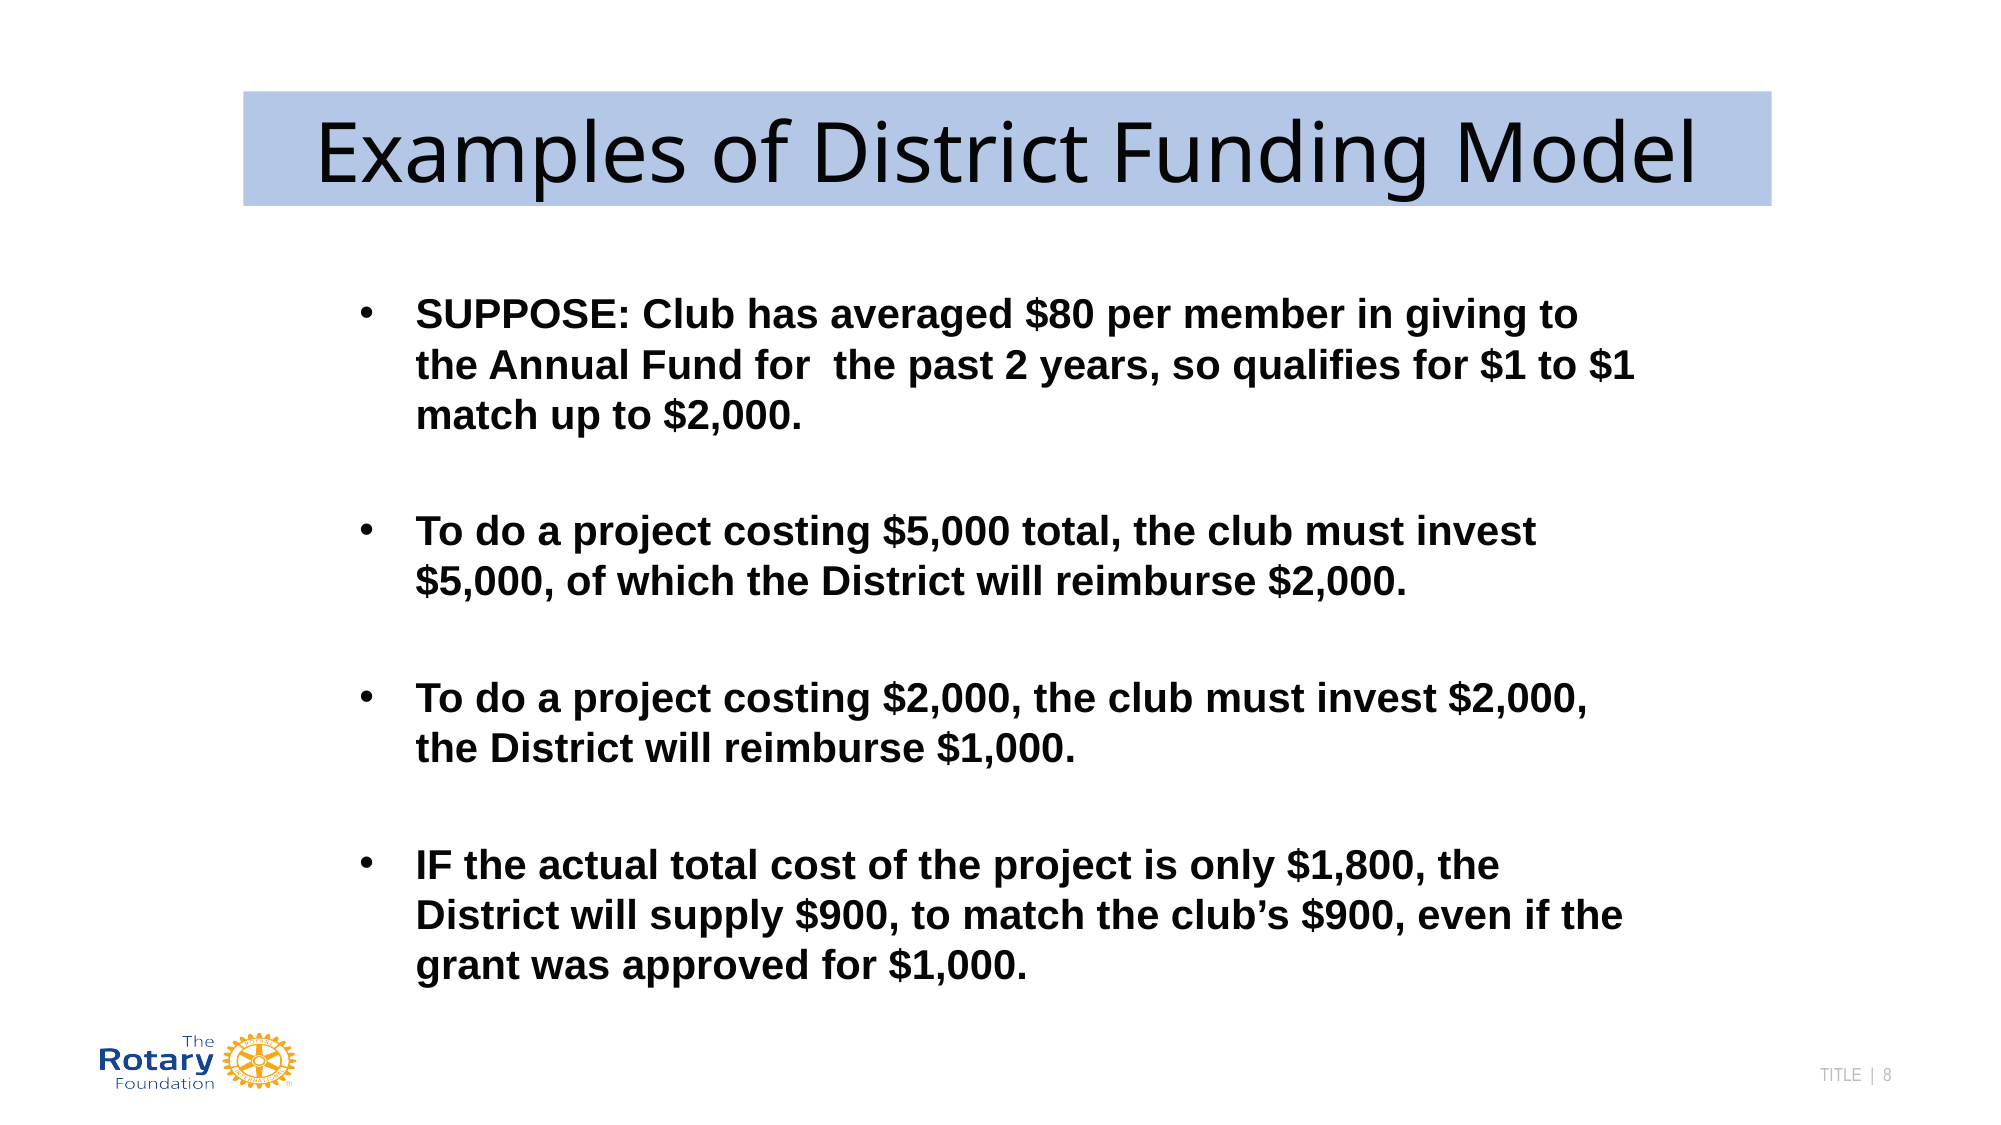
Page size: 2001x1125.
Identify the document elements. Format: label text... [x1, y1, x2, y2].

picture [100, 1033, 296, 1089]
text_box SUPPOSE: Club has averaged $80 per member in giving to the Annual Fund for the past 2 years, so qualifies for $1 to $1 match up to $2,000. To do a project costing $5,000 total, the club must invest $5,000, of which the District will reimburse $2,000. To do a project costing $2,000, the club must invest $2,000, the District will reimburse $1,000. IF the actual total cost of the project is only $1,800, the District will supply $900, to match the club’s $900, even if the grant was approved for $1,000. [344, 279, 1656, 995]
text_box Examples of District Funding Model [243, 91, 1772, 206]
